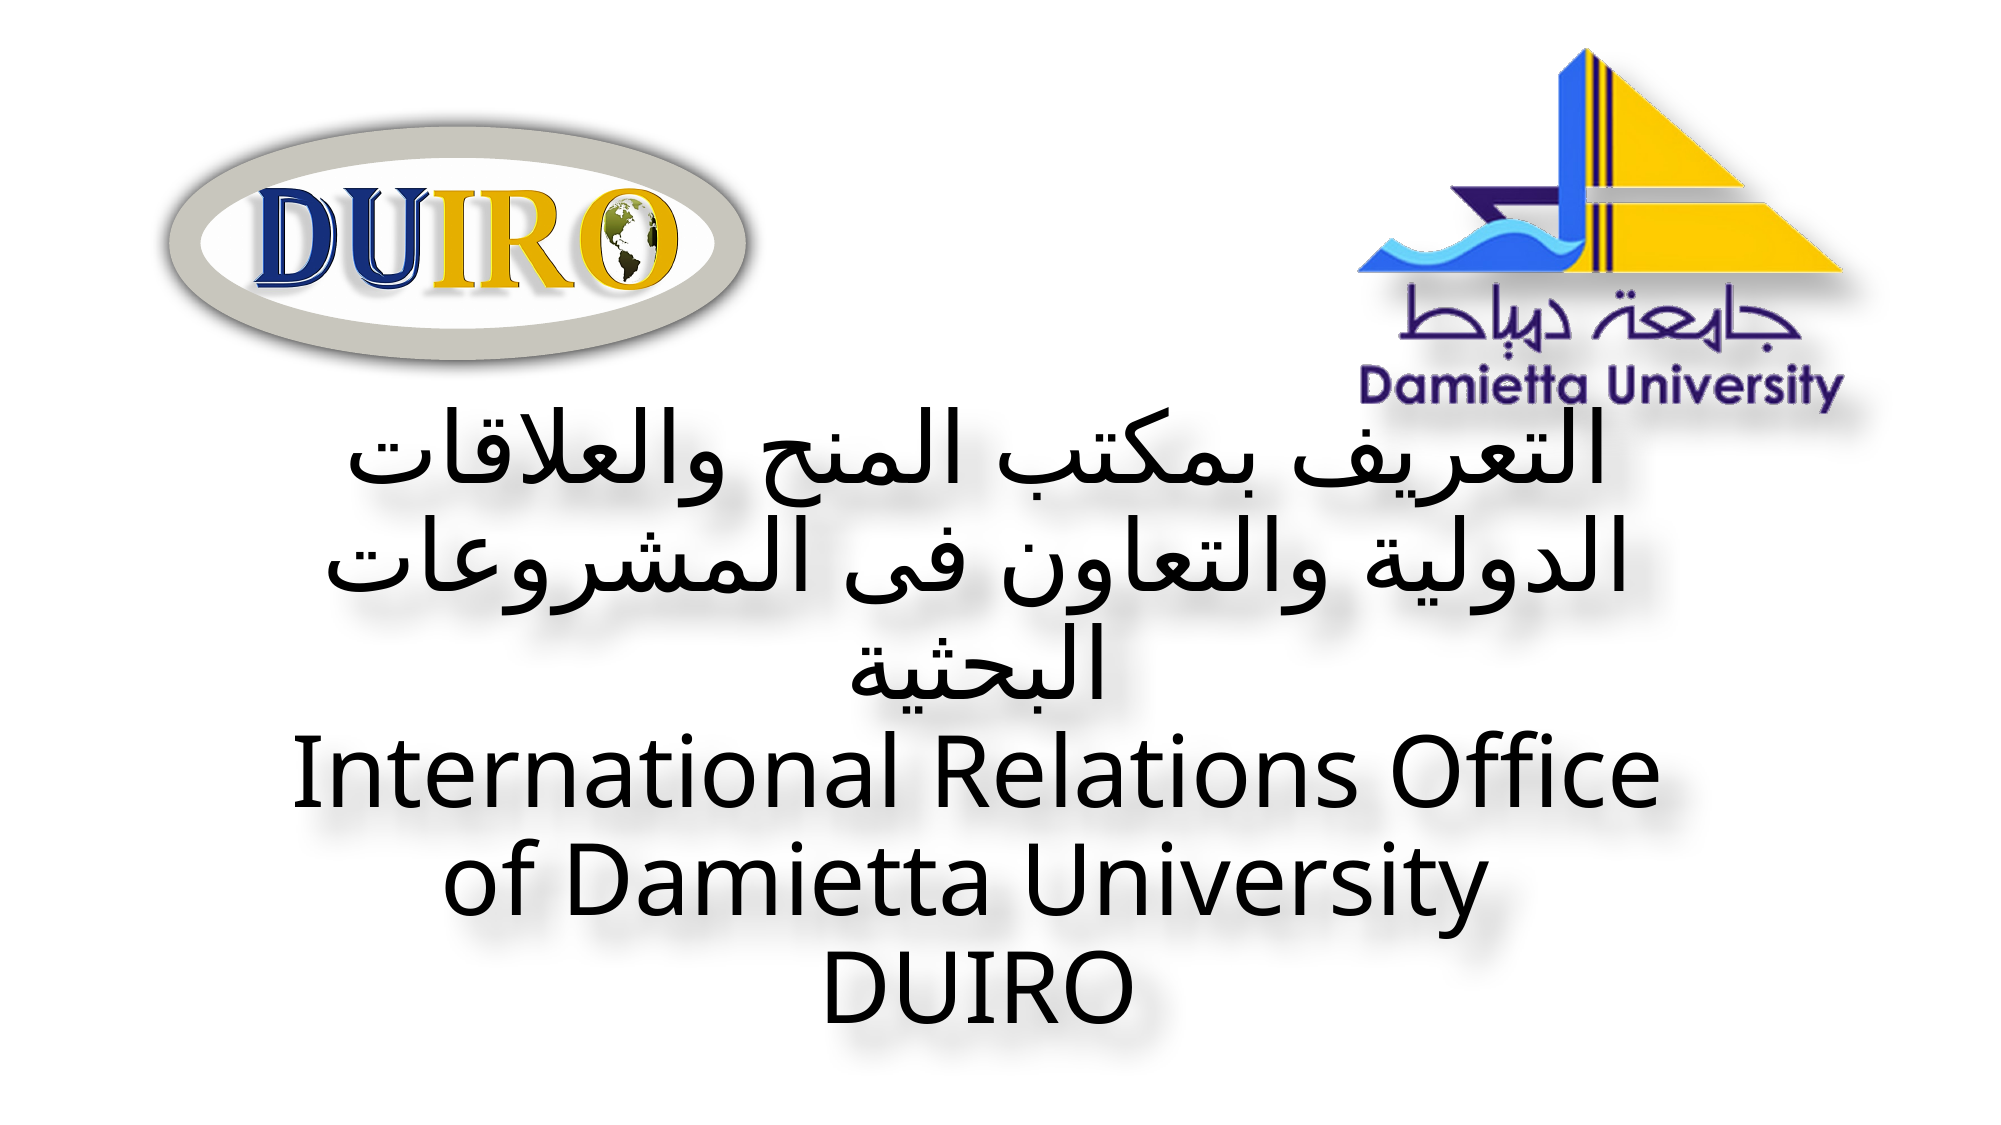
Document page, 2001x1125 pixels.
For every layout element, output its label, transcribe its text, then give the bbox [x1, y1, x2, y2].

picture [184, 142, 731, 345]
picture [1347, 0, 1855, 507]
title التعريف بمكتب المنح والعلاقات الدولية والتعاون فى المشروعات البحثية International Relations Office of Damietta University DUIRO [228, 780, 1729, 1125]
